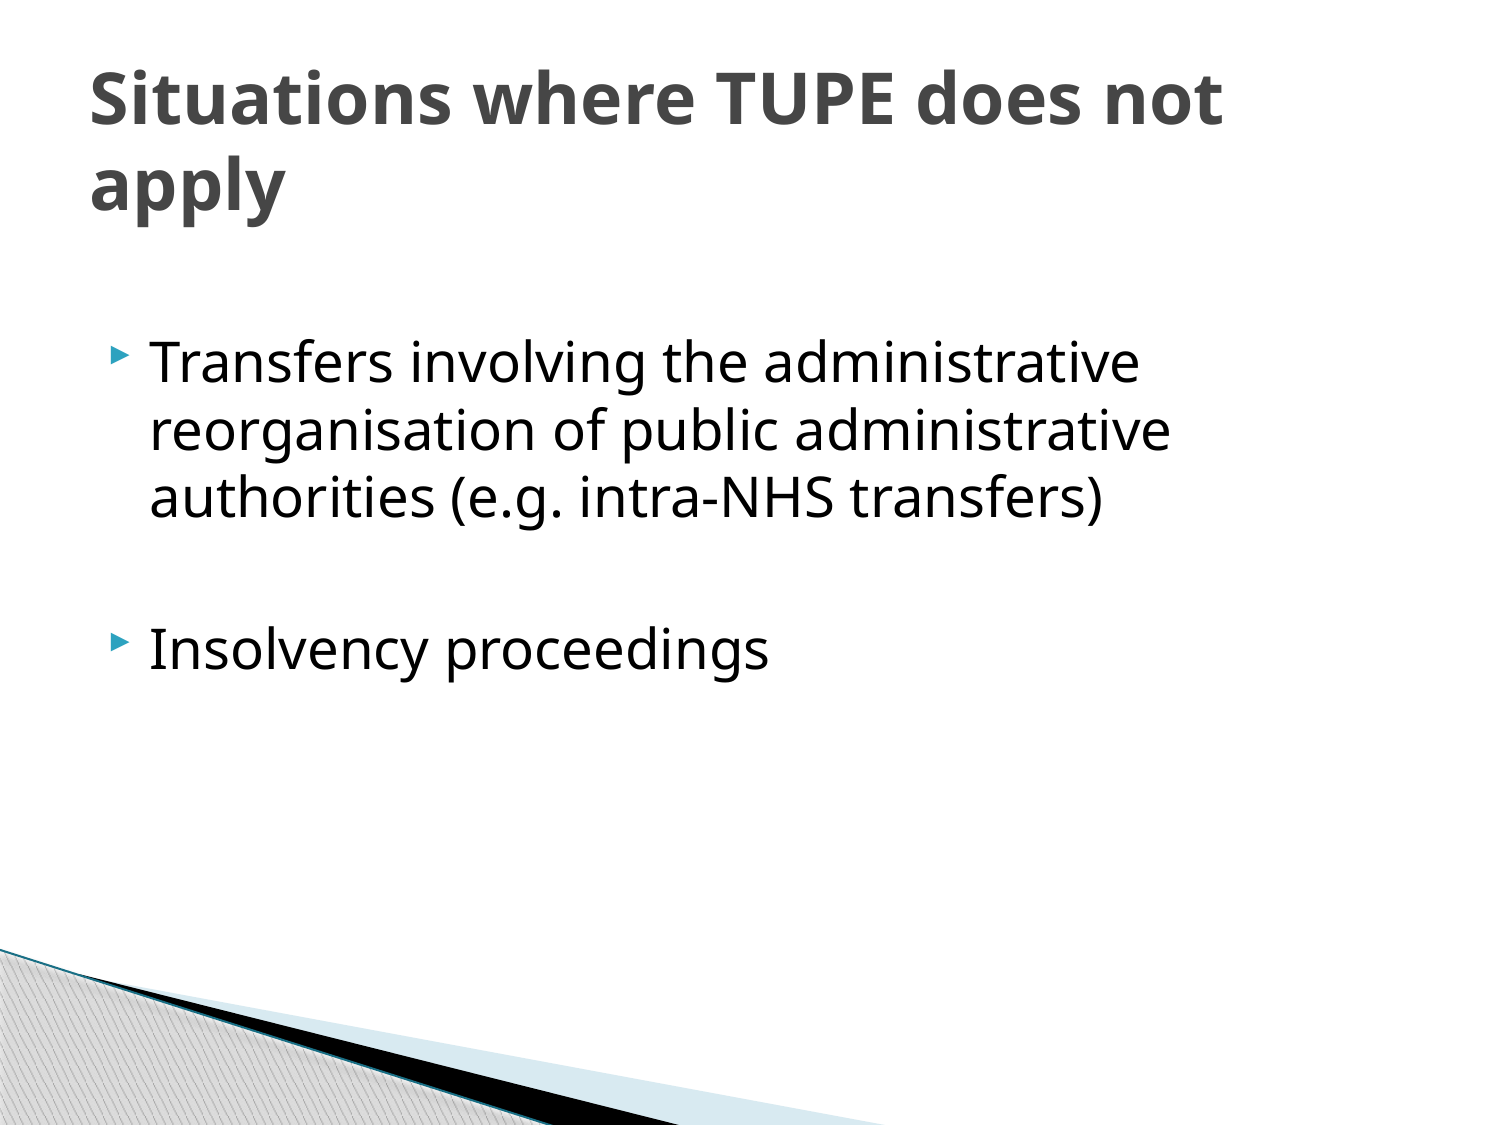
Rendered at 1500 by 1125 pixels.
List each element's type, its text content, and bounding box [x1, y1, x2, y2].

list Transfers involving the administrative reorganisation of public administrative authorities (e.g. intra-NHS transfers) Insolvency proceedings [75, 243, 1425, 986]
title Situations where TUPE does not apply [75, 45, 1425, 233]
